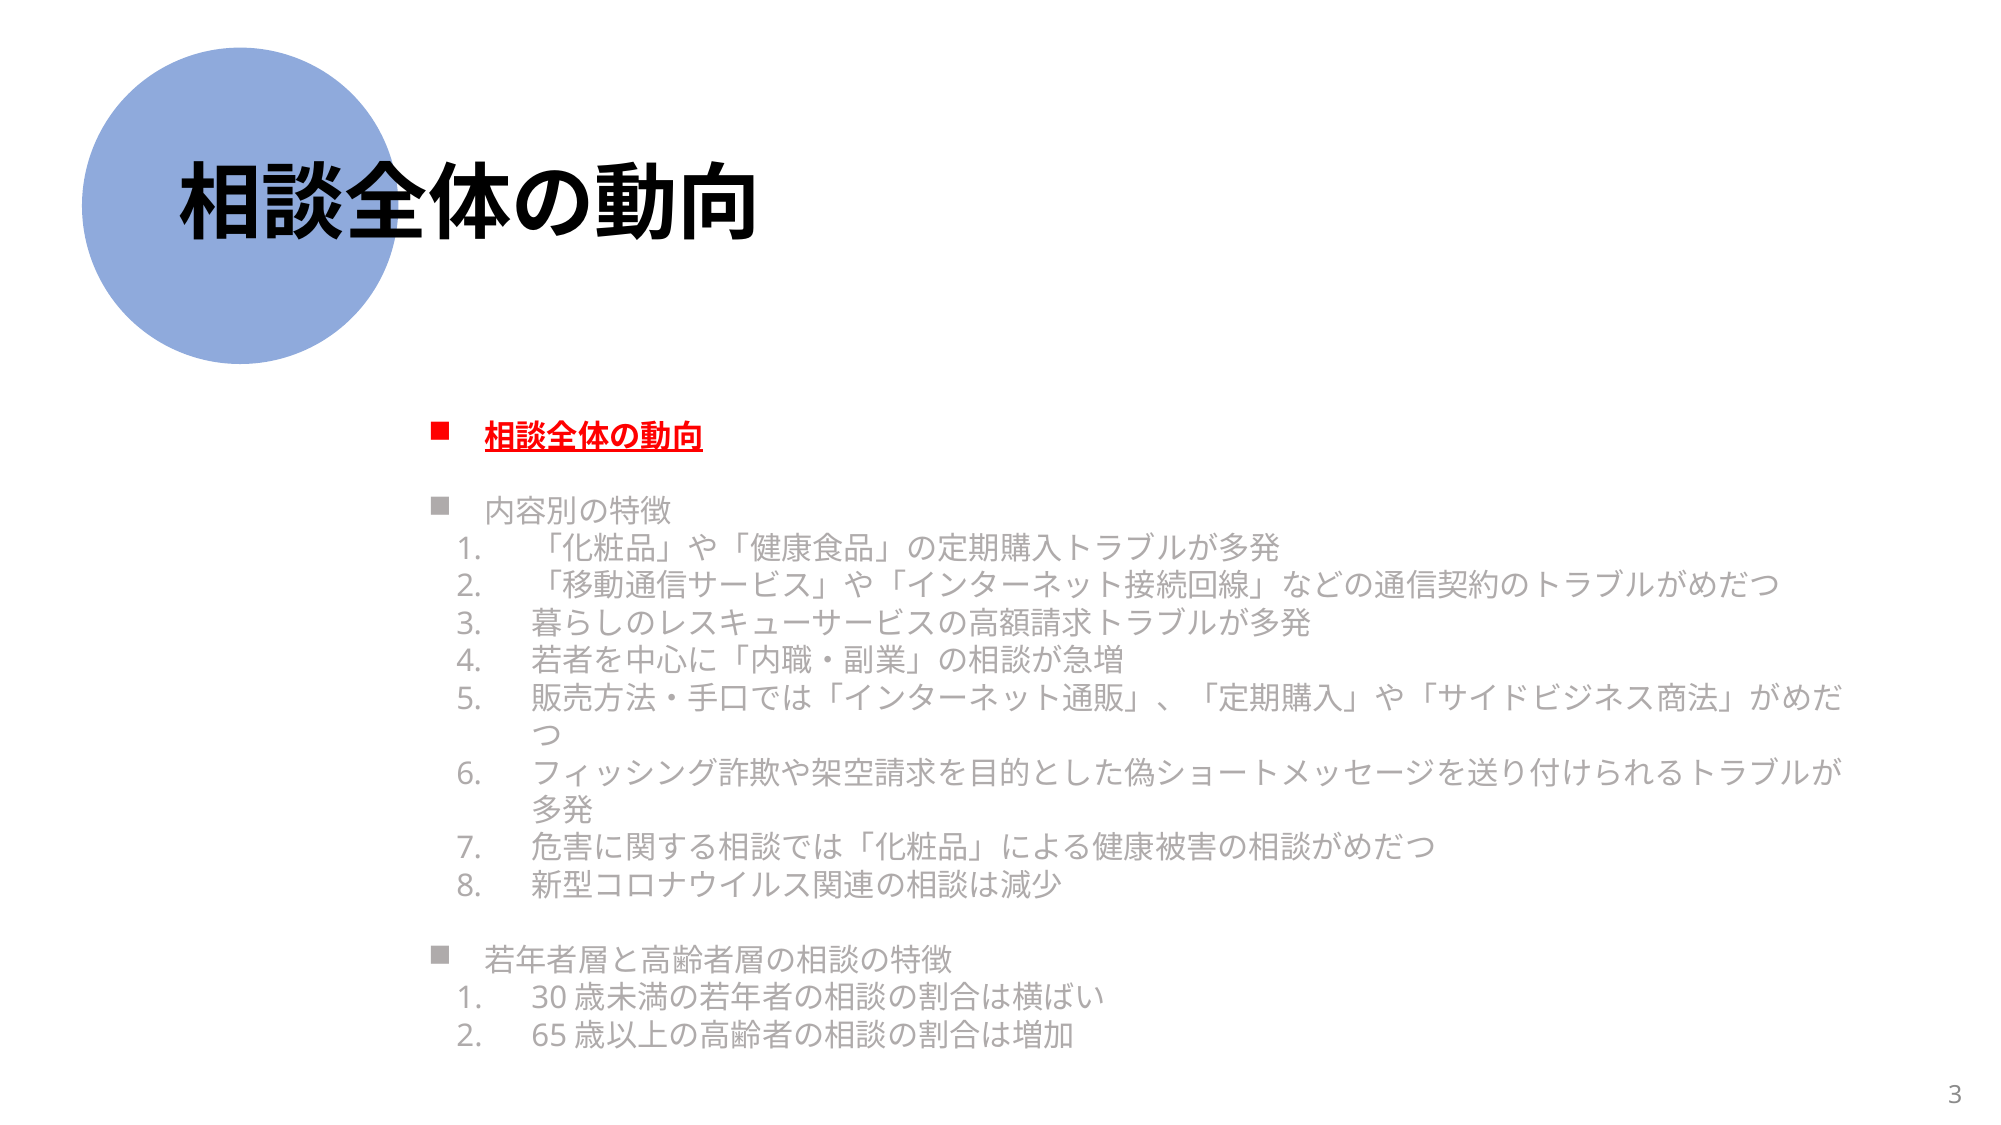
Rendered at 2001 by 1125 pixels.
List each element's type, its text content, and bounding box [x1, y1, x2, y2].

text_box 相談全体の動向 [163, 121, 1863, 291]
slide_number 2 [1527, 1065, 1978, 1125]
text_box 相談全体の動向 内容別の特徴 「化粧品」や「健康食品」の定期購入トラブルが多発 「移動通信サービス」や「インターネット接続回線」などの通信契約のトラブルがめだつ 暮らしのレスキューサービスの高額請求トラブルが多発 若者を中心に「内職・副業」の相談が急増 販売方法・手口では「インターネット通販」、「定期購入」や「サイドビジネス商法」がめだつ フィッシング詐欺や架空請求を目的とした偽ショートメッセージを送り付けられるトラブルが多発 危害に関する相談では「化粧品」による健康被害の相談がめだつ 新型コロナウイルス関連の相談は減少 若年者層と高齢者層の相談の特徴 30歳未満の若年者の相談の割合は横ばい 65歳以上の高齢者の相談の割合は増加 [413, 408, 1884, 988]
text_box [80, 46, 375, 366]
